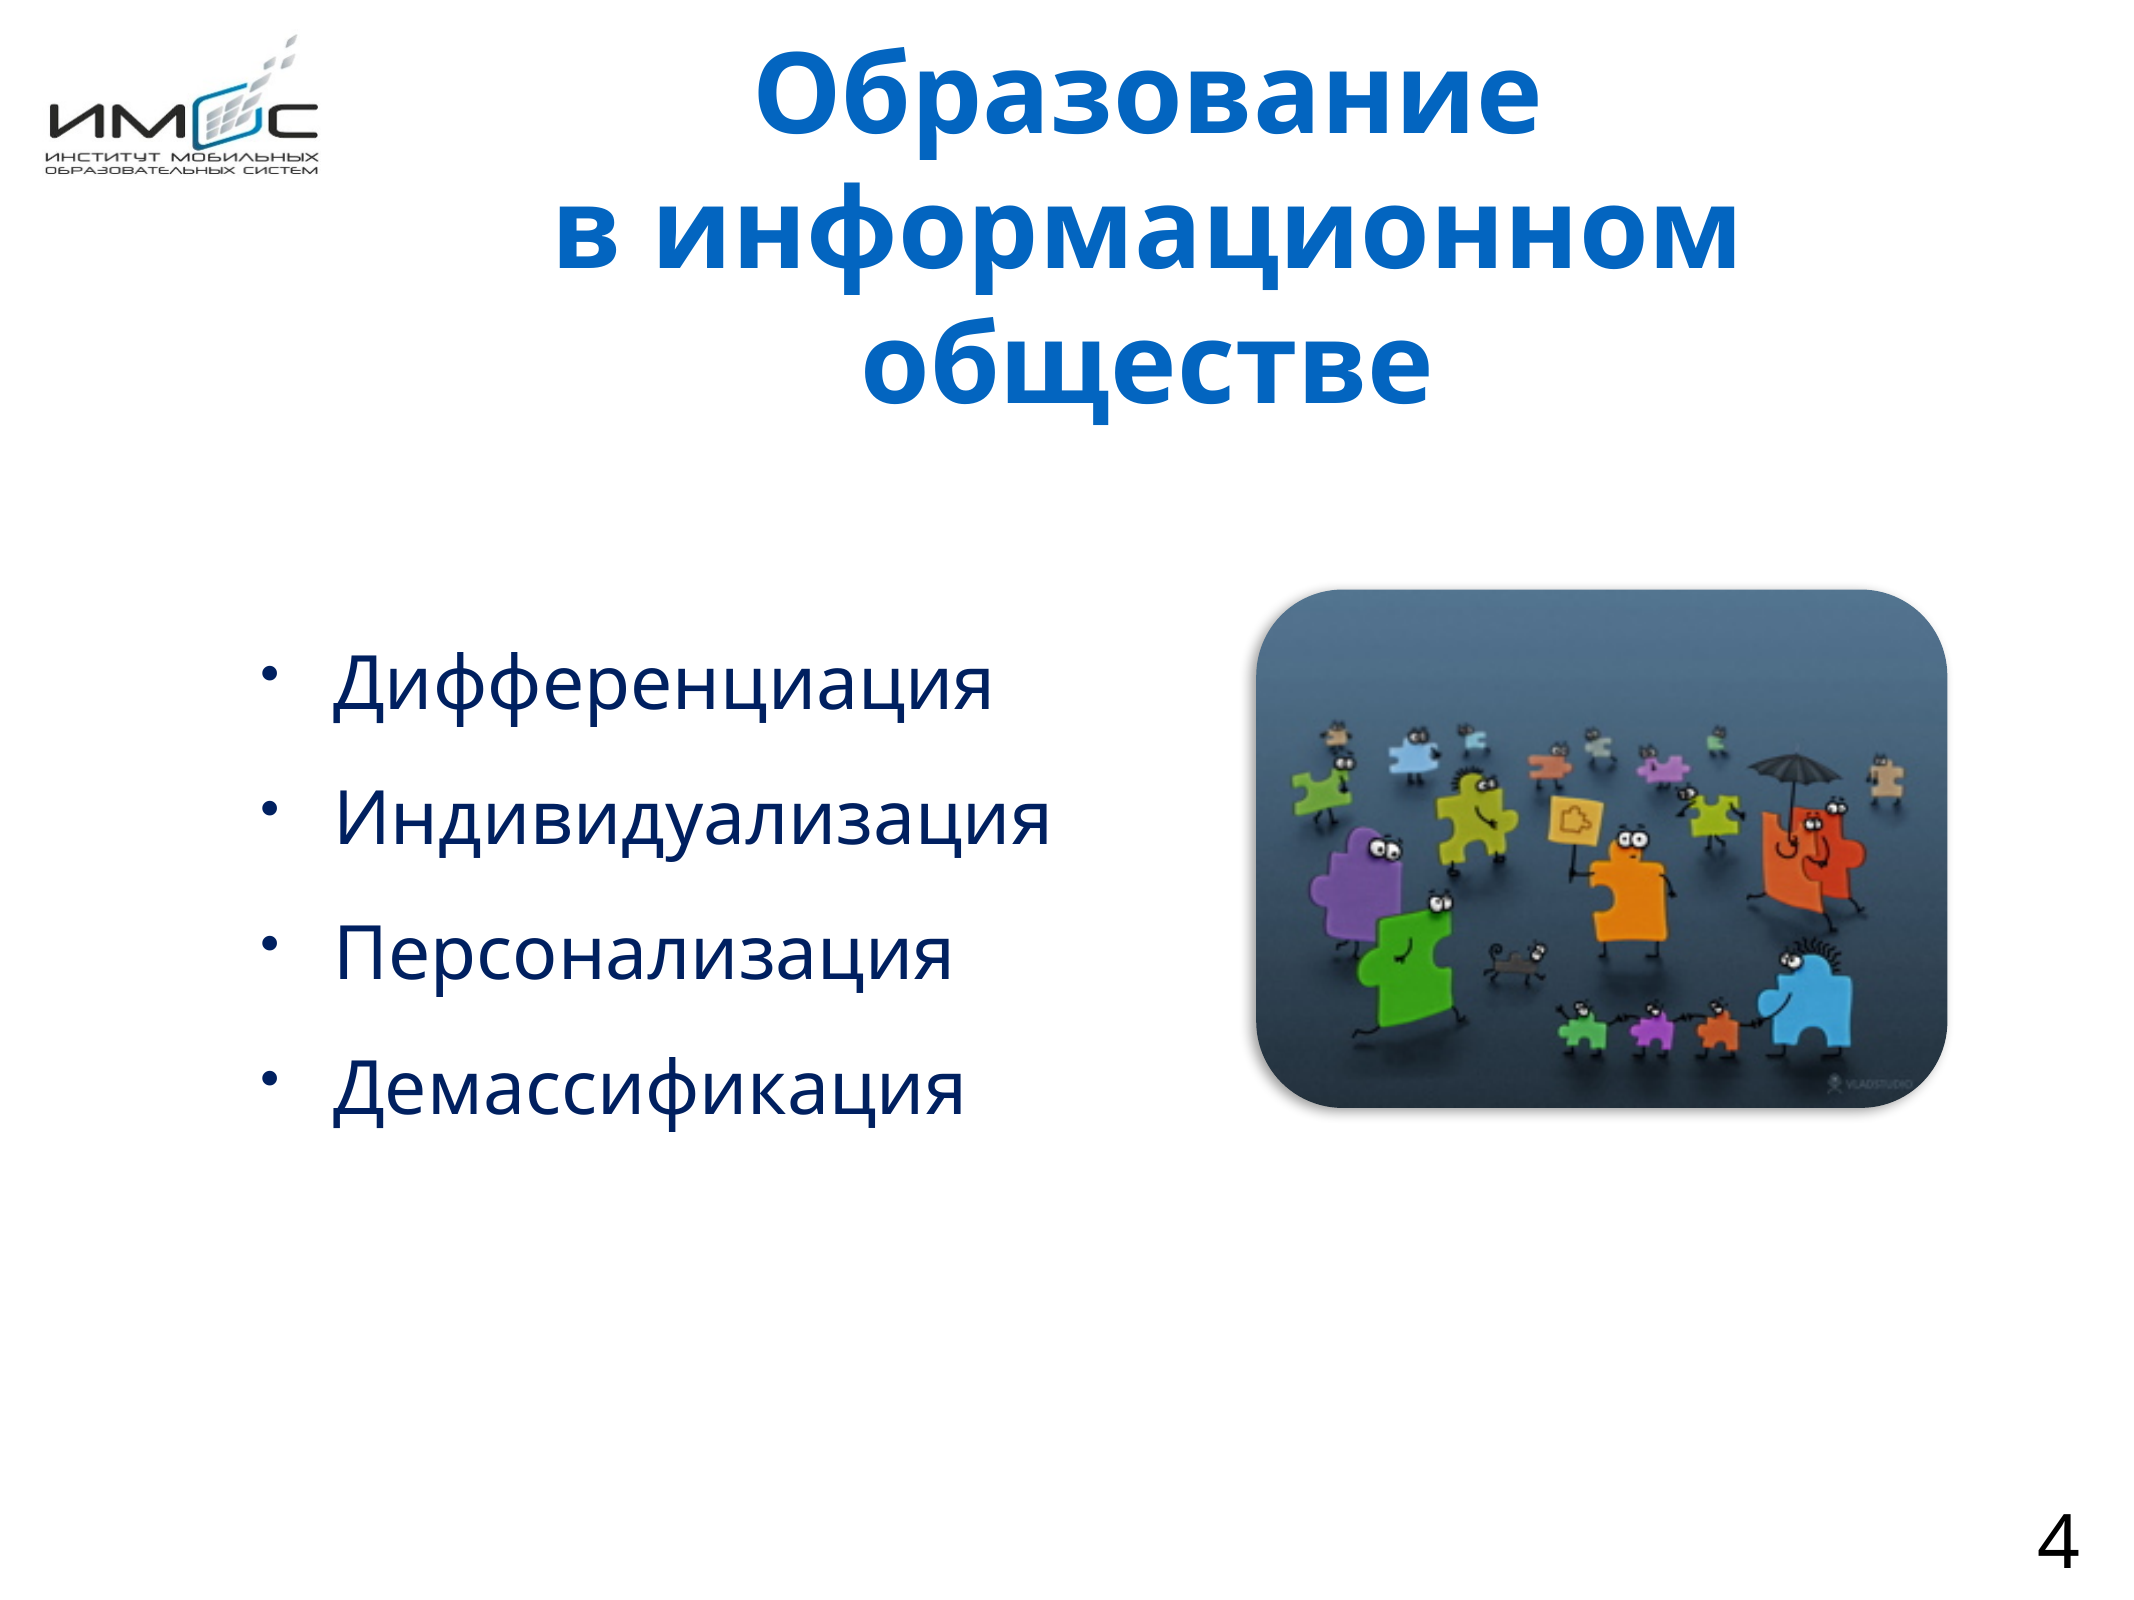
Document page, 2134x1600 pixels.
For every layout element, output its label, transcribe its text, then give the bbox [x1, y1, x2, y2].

picture [42, 29, 321, 180]
list Дифференциация Индивидуализация Персонализация Демассификация [259, 589, 1149, 1255]
text_box Образование в информационном обществе [253, 13, 2042, 435]
picture [1255, 589, 1948, 1109]
slide_number 4 [1993, 1482, 2125, 1569]
